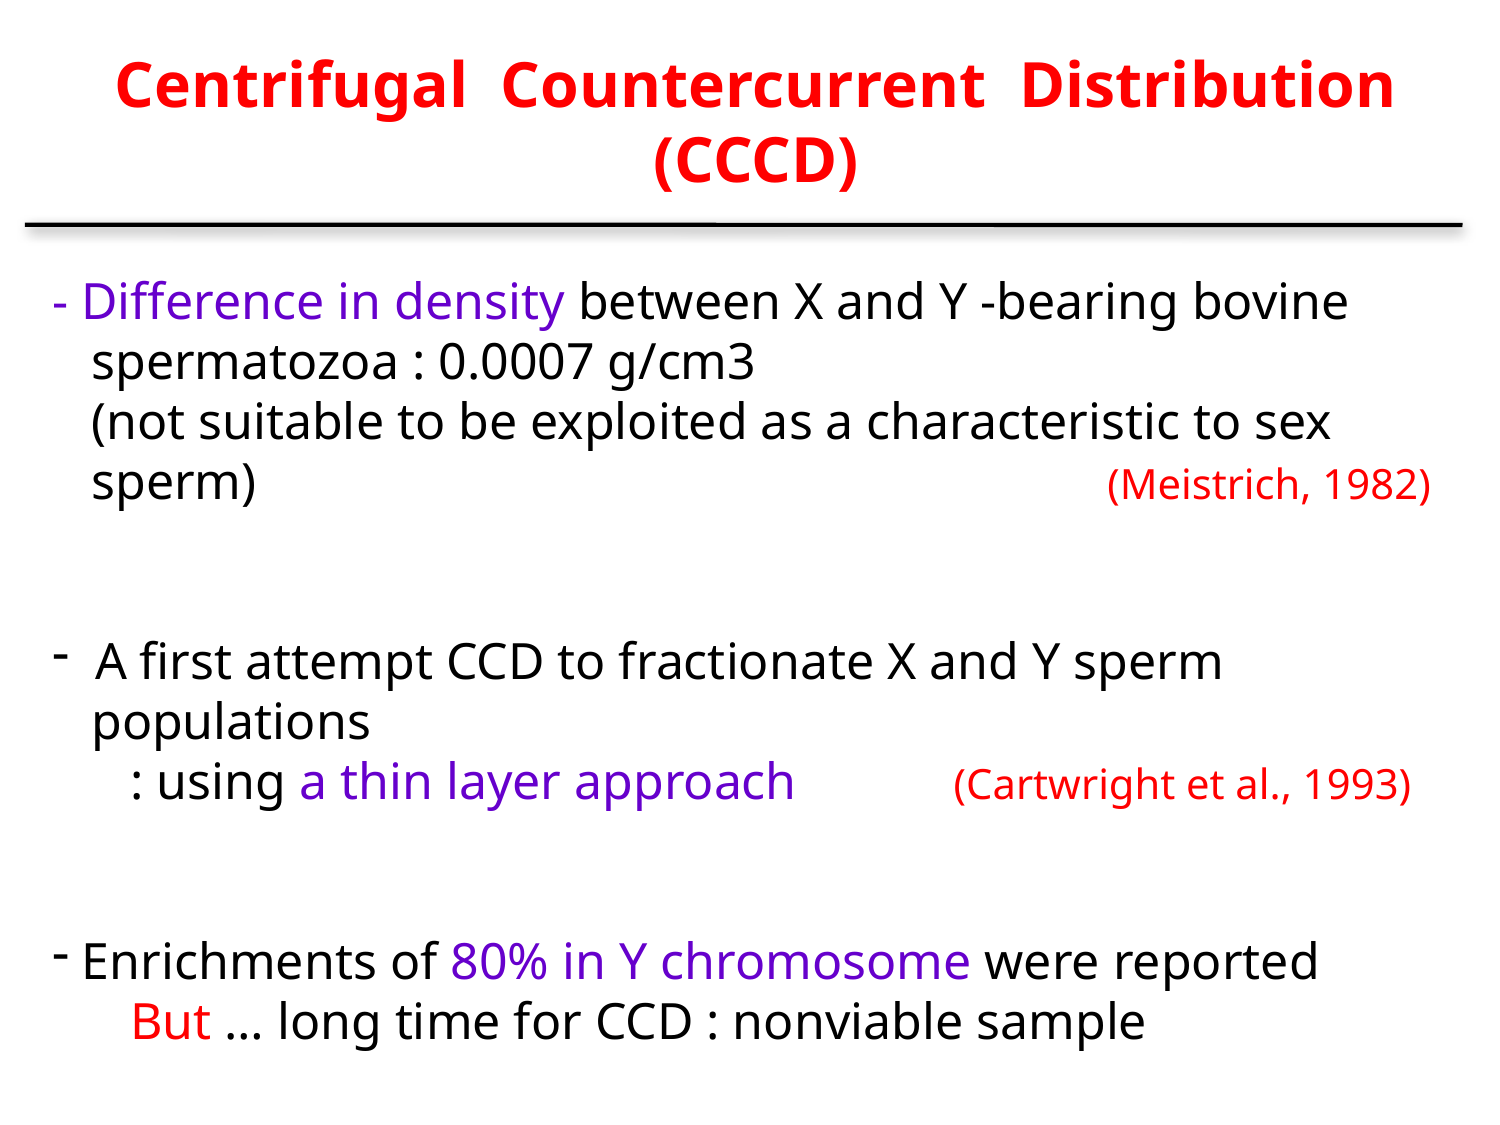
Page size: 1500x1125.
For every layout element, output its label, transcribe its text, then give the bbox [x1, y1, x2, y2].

text_box Centrifugal Countercurrent Distribution (CCCD) - Difference in density between X and Y -bearing bovine spermatozoa : 0.0007 g/cm3 (not suitable to be exploited as a characteristic to sex sperm) (Meistrich, 1982) A first attempt CCD to fractionate X and Y sperm populations : using a thin layer approach (Cartwright et al., 1993) Enrichments of 80% in Y chromosome were reported But … long time for CCD : nonviable sample [37, 37, 1475, 1118]
